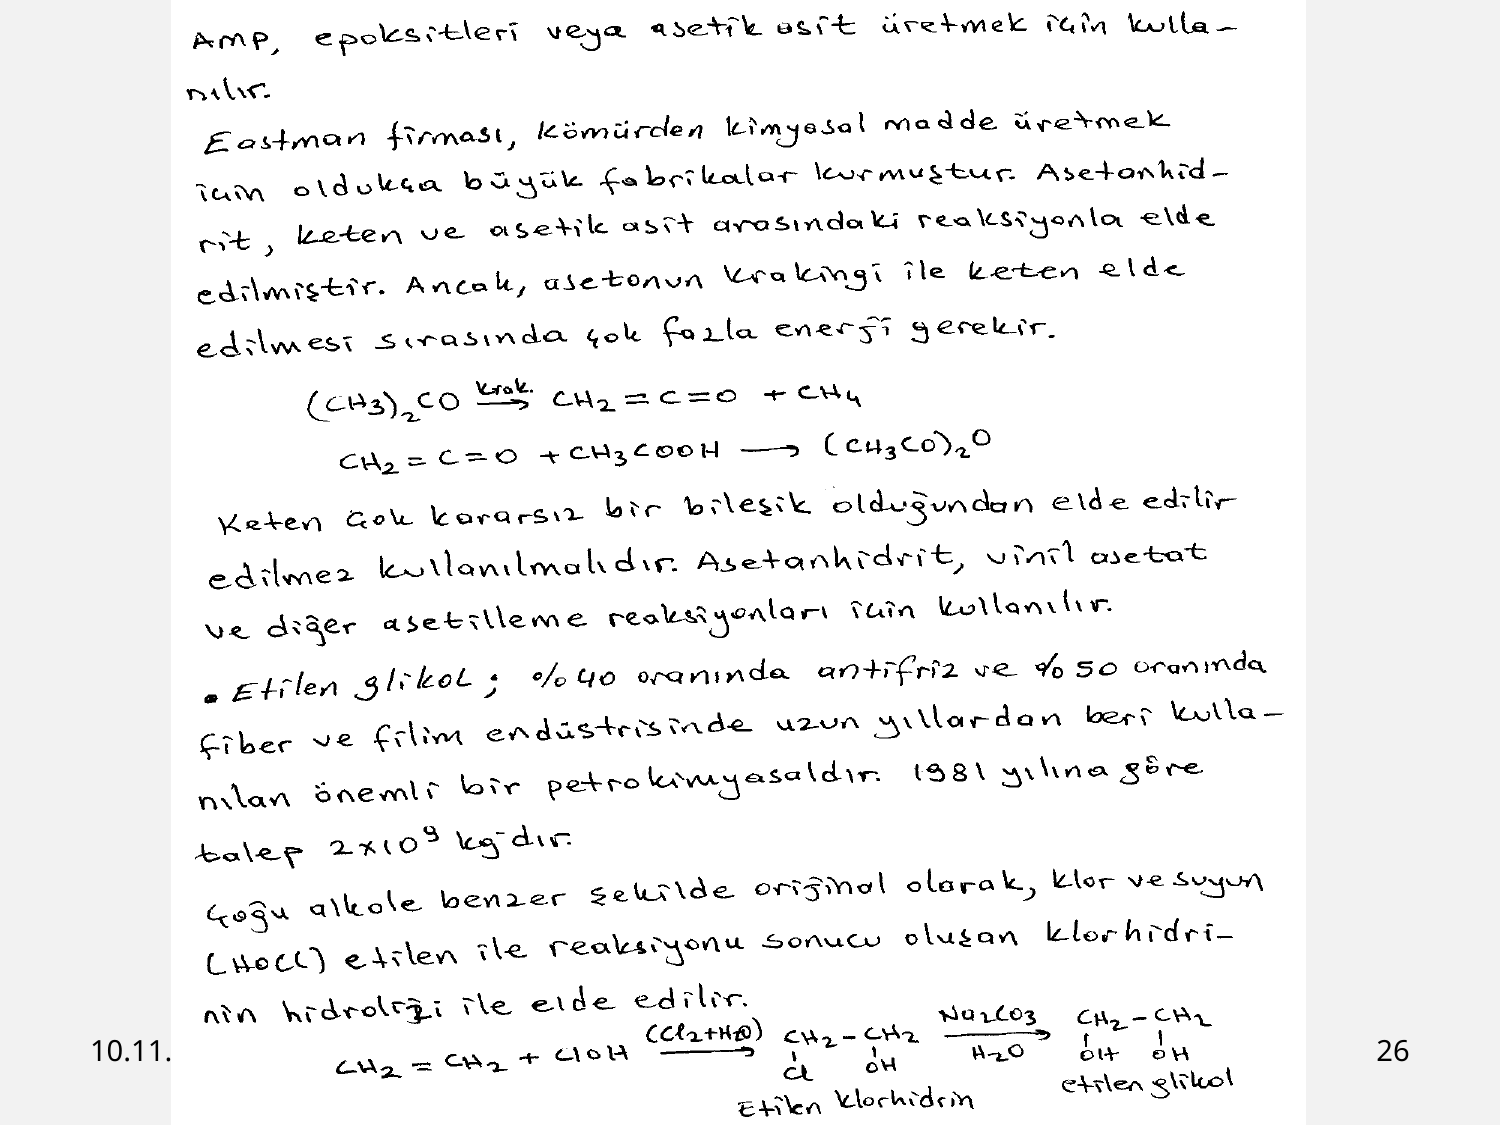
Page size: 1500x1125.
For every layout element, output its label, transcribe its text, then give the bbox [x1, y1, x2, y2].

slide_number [75, 1024, 165, 1103]
picture [170, 0, 1307, 1125]
slide_number 26 [1312, 1024, 1425, 1103]
